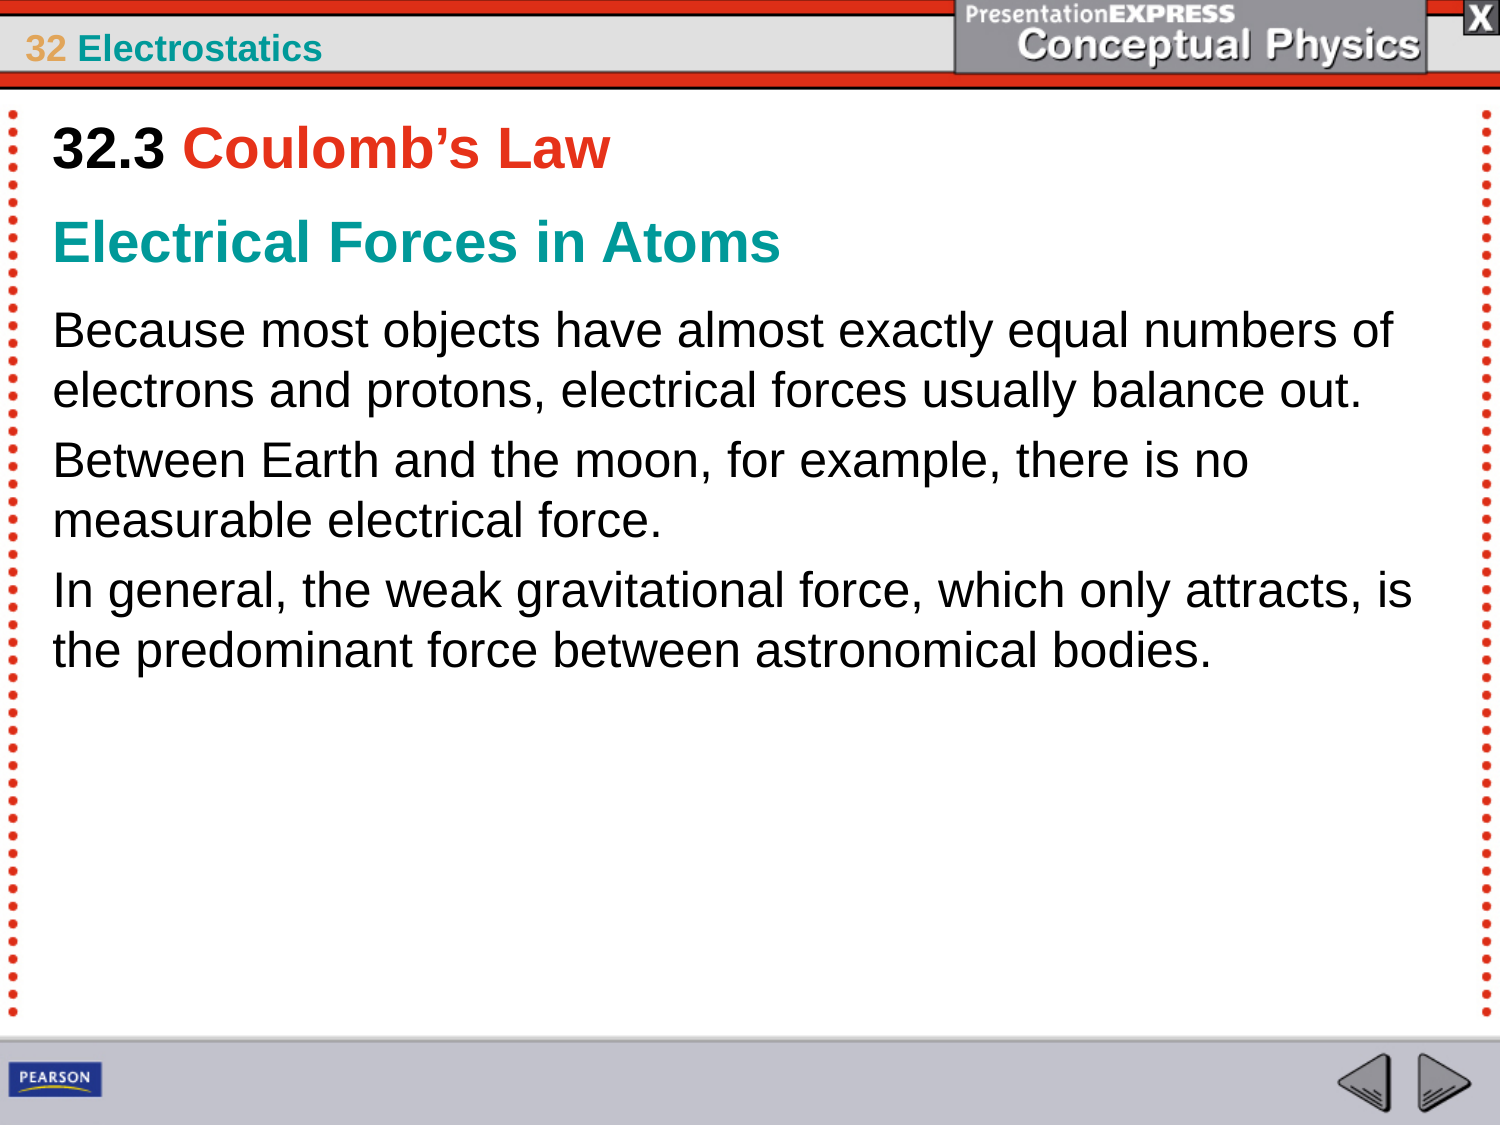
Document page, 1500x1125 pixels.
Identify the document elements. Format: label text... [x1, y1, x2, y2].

list Electrical Forces in Atoms [37, 196, 1463, 282]
text_box Because most objects have almost exactly equal numbers of electrons and protons, electrical forces usually balance out. Between Earth and the moon, for example, there is no measurable electrical force. In general, the weak gravitational force, which only attracts, is the predominant force between astronomical bodies. [37, 289, 1450, 689]
text_box 32.3 Coulomb’s Law [37, 102, 1463, 188]
picture [0, 0, 1500, 1125]
